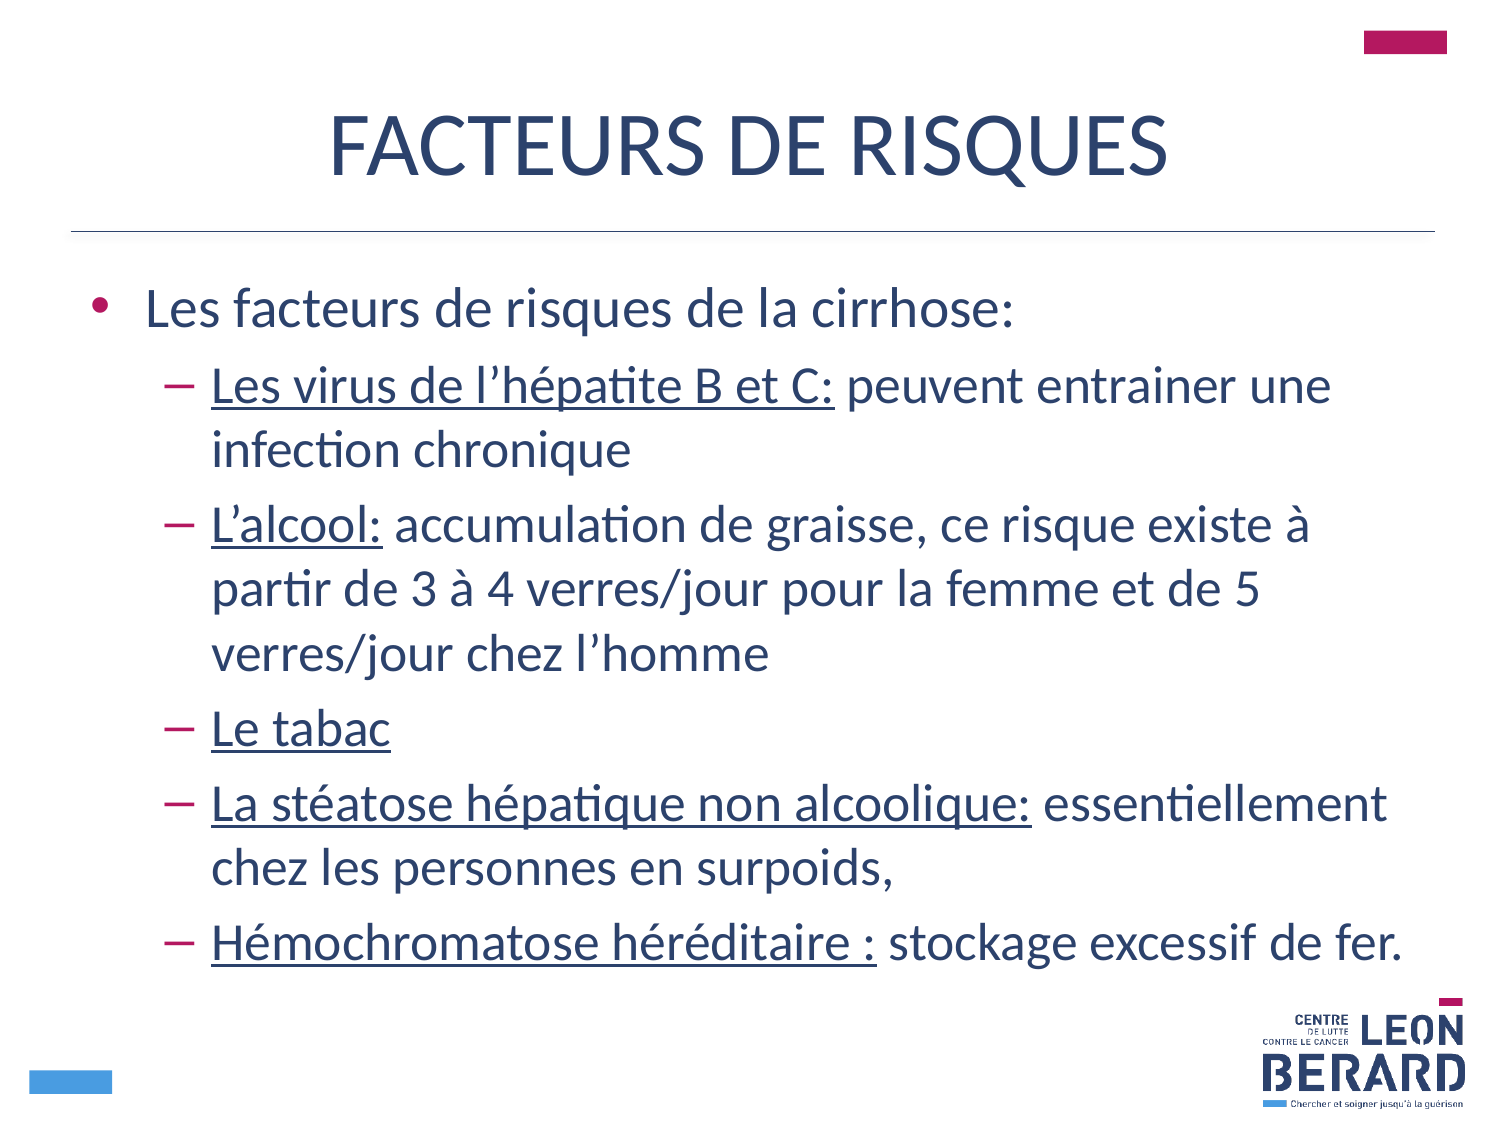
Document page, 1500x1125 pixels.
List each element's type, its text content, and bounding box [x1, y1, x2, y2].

list Les facteurs de risques de la cirrhose: Les virus de l’hépatite B et C: peuvent entrainer une infection chronique L’alcool: accumulation de graisse, ce risque existe à partir de 3 à 4 verres/jour pour la femme et de 5 verres/jour chez l’homme Le tabac La stéatose hépatique non alcoolique: essentiellement chez les personnes en surpoids, Hémochromatose héréditaire : stockage excessif de fer. [75, 262, 1425, 1005]
title FACTEURS DE RISQUES [75, 45, 1425, 233]
picture [1263, 998, 1465, 1109]
